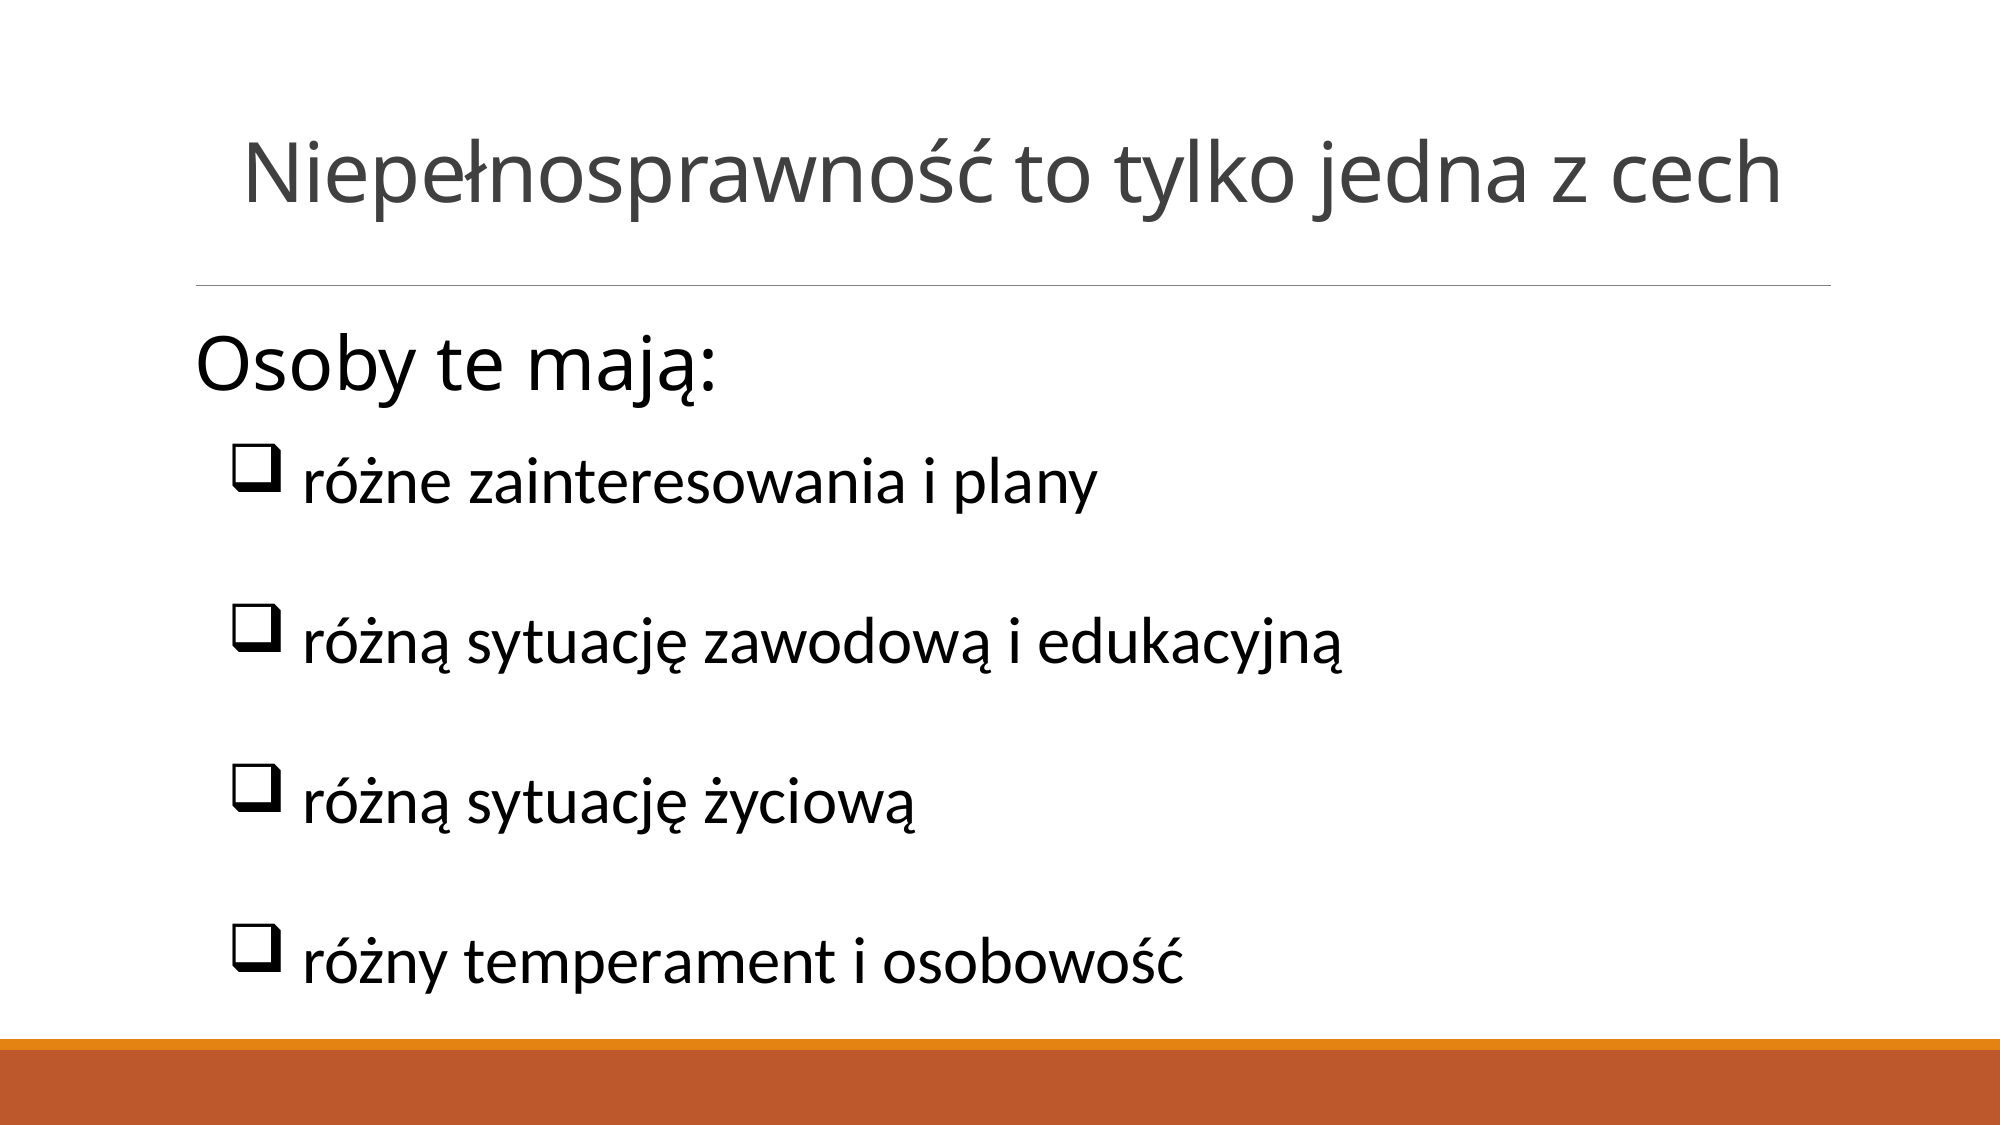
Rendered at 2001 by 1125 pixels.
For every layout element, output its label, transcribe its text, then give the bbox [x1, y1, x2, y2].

text_box Osoby te mają: [179, 307, 1710, 413]
text_box różne zainteresowania i plany różną sytuację zawodową i edukacyjną różną sytuację życiową różny temperament i osobowość [212, 429, 1764, 1004]
title Niepełnosprawność to tylko jedna z cech [226, 81, 1946, 228]
